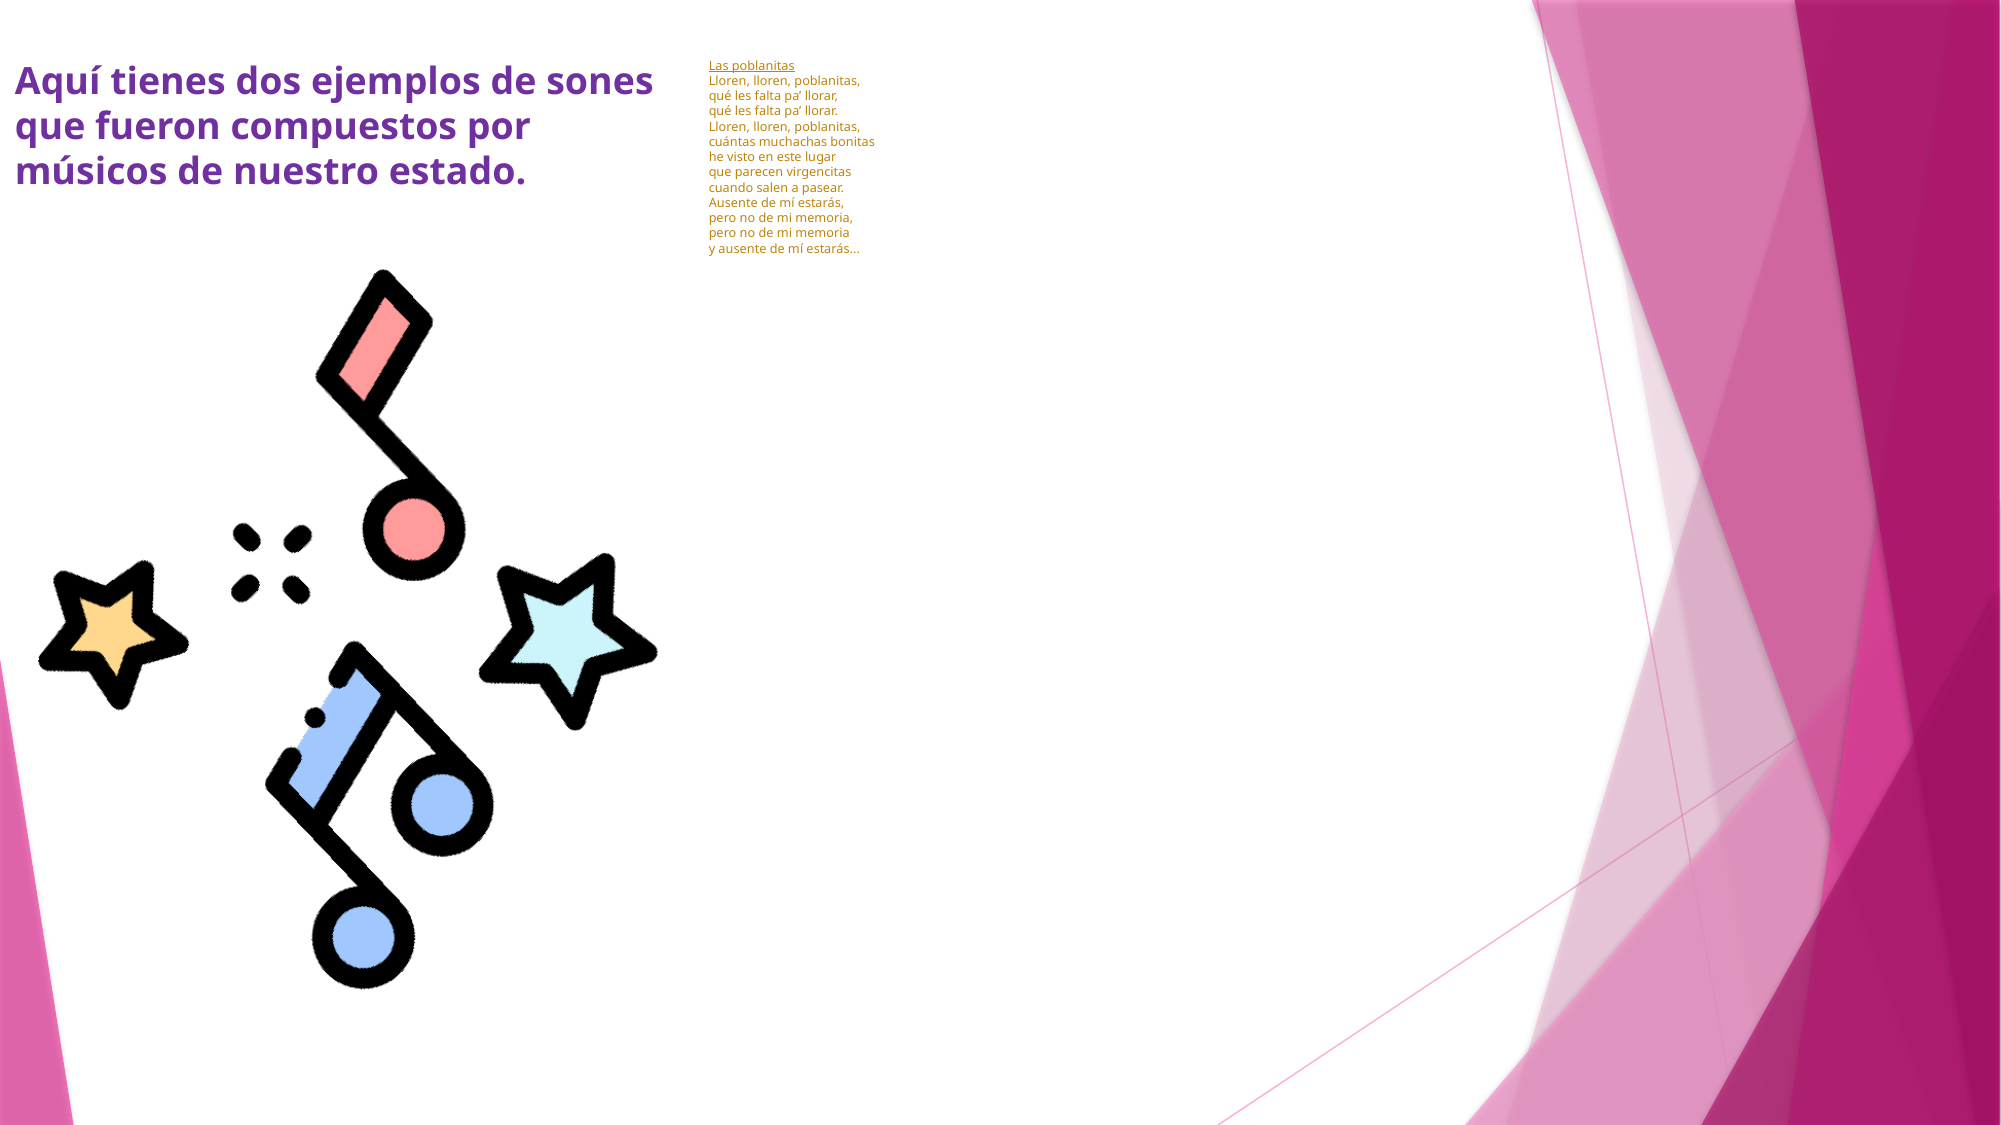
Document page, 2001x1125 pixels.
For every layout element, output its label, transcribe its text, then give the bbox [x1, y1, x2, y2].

title Las poblanitas Lloren, lloren, poblanitas, qué les falta pa’ llorar, qué les falta pa’ llorar. Lloren, lloren, poblanitas, cuántas muchachas bonitas he visto en este lugar que parecen virgencitas cuando salen a pasear. Ausente de mí estarás, pero no de mi memoria, pero no de mi memoria y ausente de mí estarás... [693, 50, 1618, 267]
text_box Aquí tienes dos ejemplos de sones que fueron compuestos por músicos de nuestro estado. [0, 49, 670, 200]
picture [1, 266, 743, 1009]
